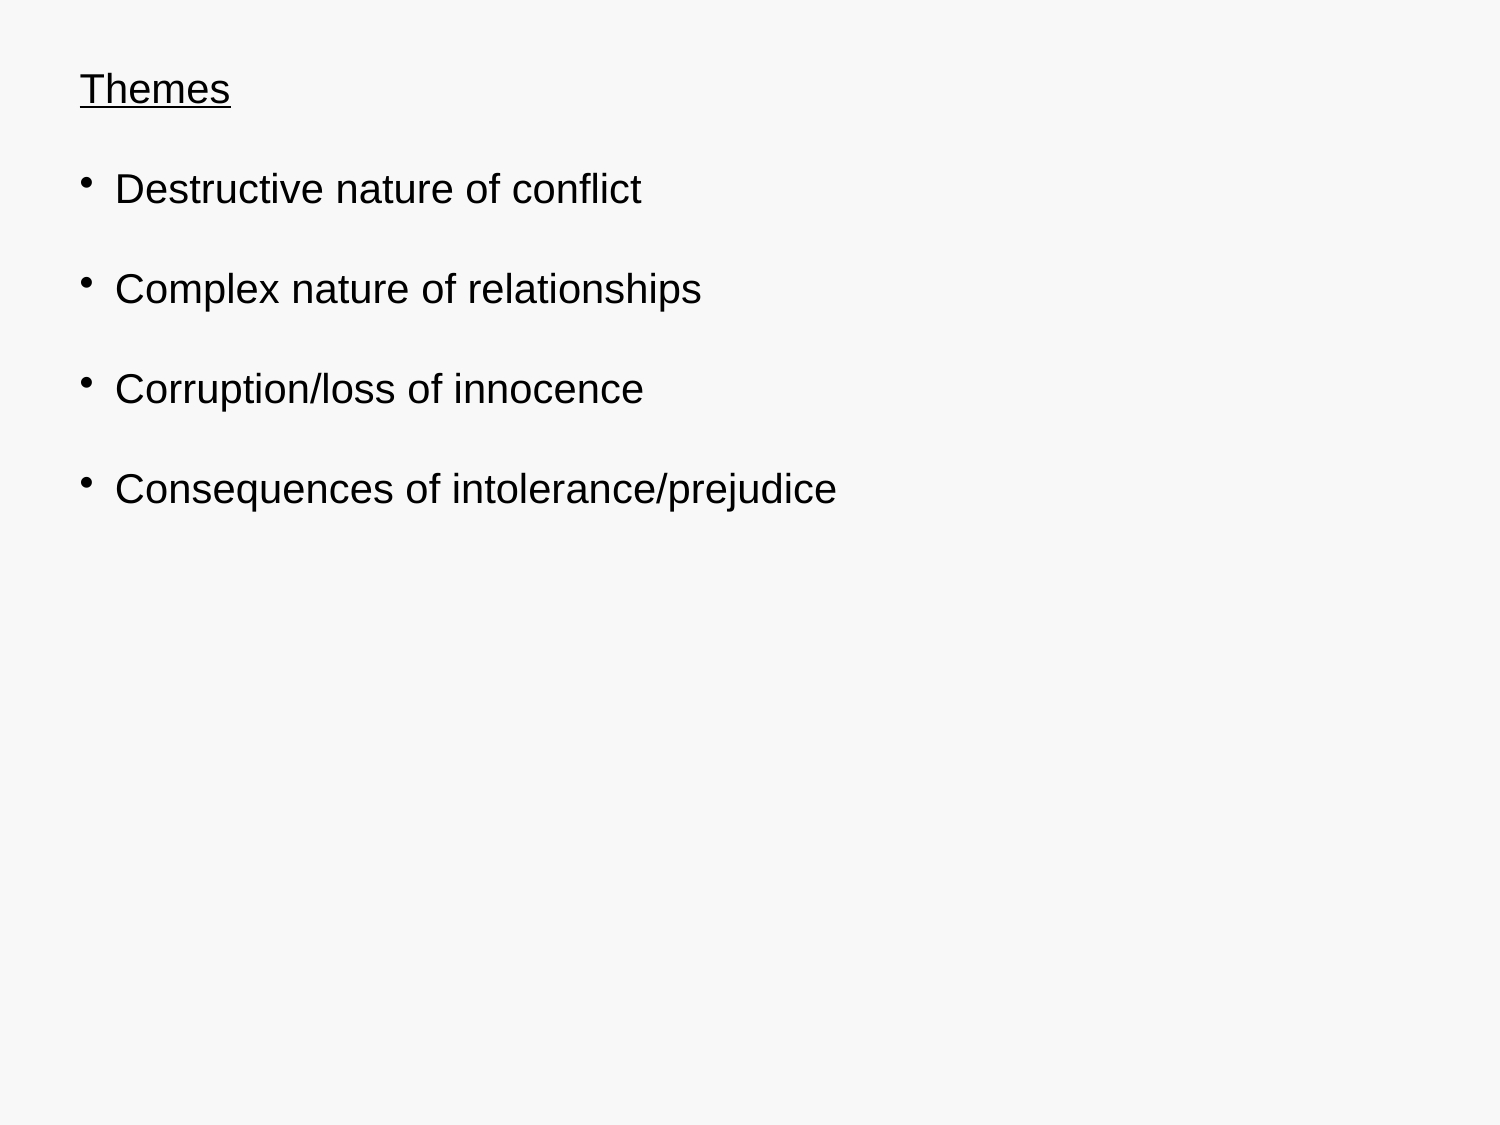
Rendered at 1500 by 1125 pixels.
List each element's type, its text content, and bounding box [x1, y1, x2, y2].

text_box Themes Destructive nature of conflict Complex nature of relationships Corruption/loss of innocence Consequences of intolerance/prejudice [64, 54, 1412, 620]
